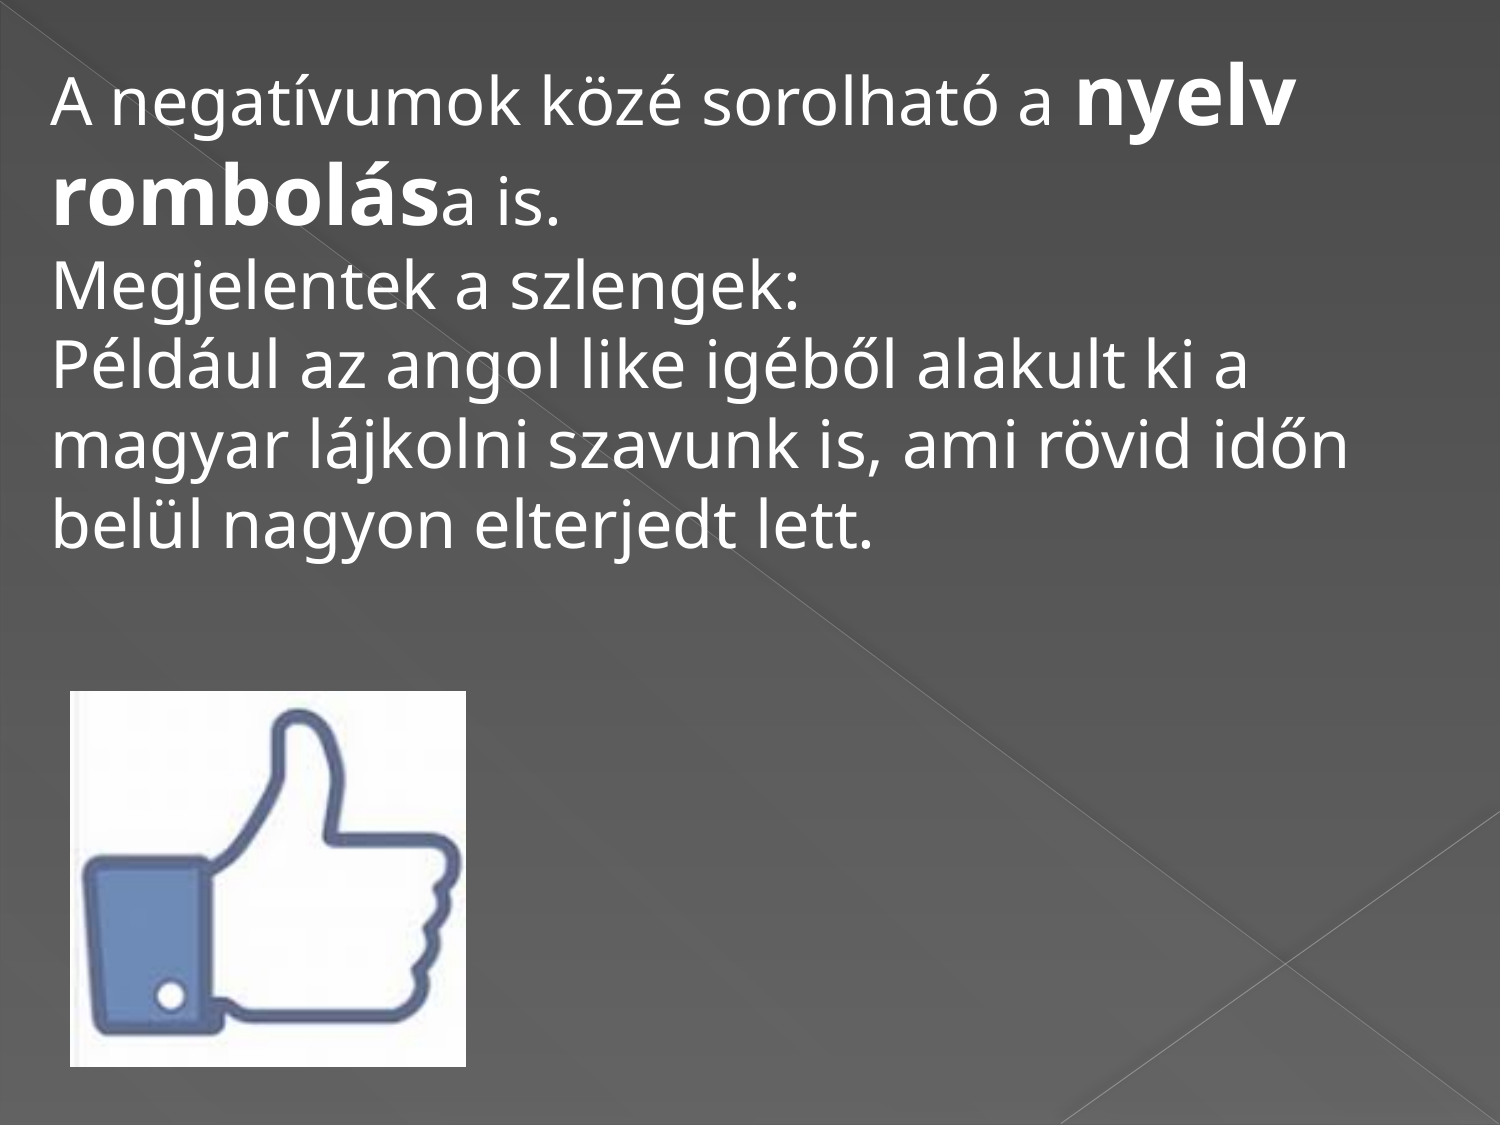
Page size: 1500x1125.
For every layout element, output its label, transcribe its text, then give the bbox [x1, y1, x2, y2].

text_box A negatívumok közé sorolható a nyelv rombolása is. Megjelentek a szlengek: Például az angol like igéből alakult ki a magyar lájkolni szavunk is, ami rövid időn belül nagyon elterjedt lett. [35, 35, 1442, 570]
picture [70, 691, 466, 1067]
